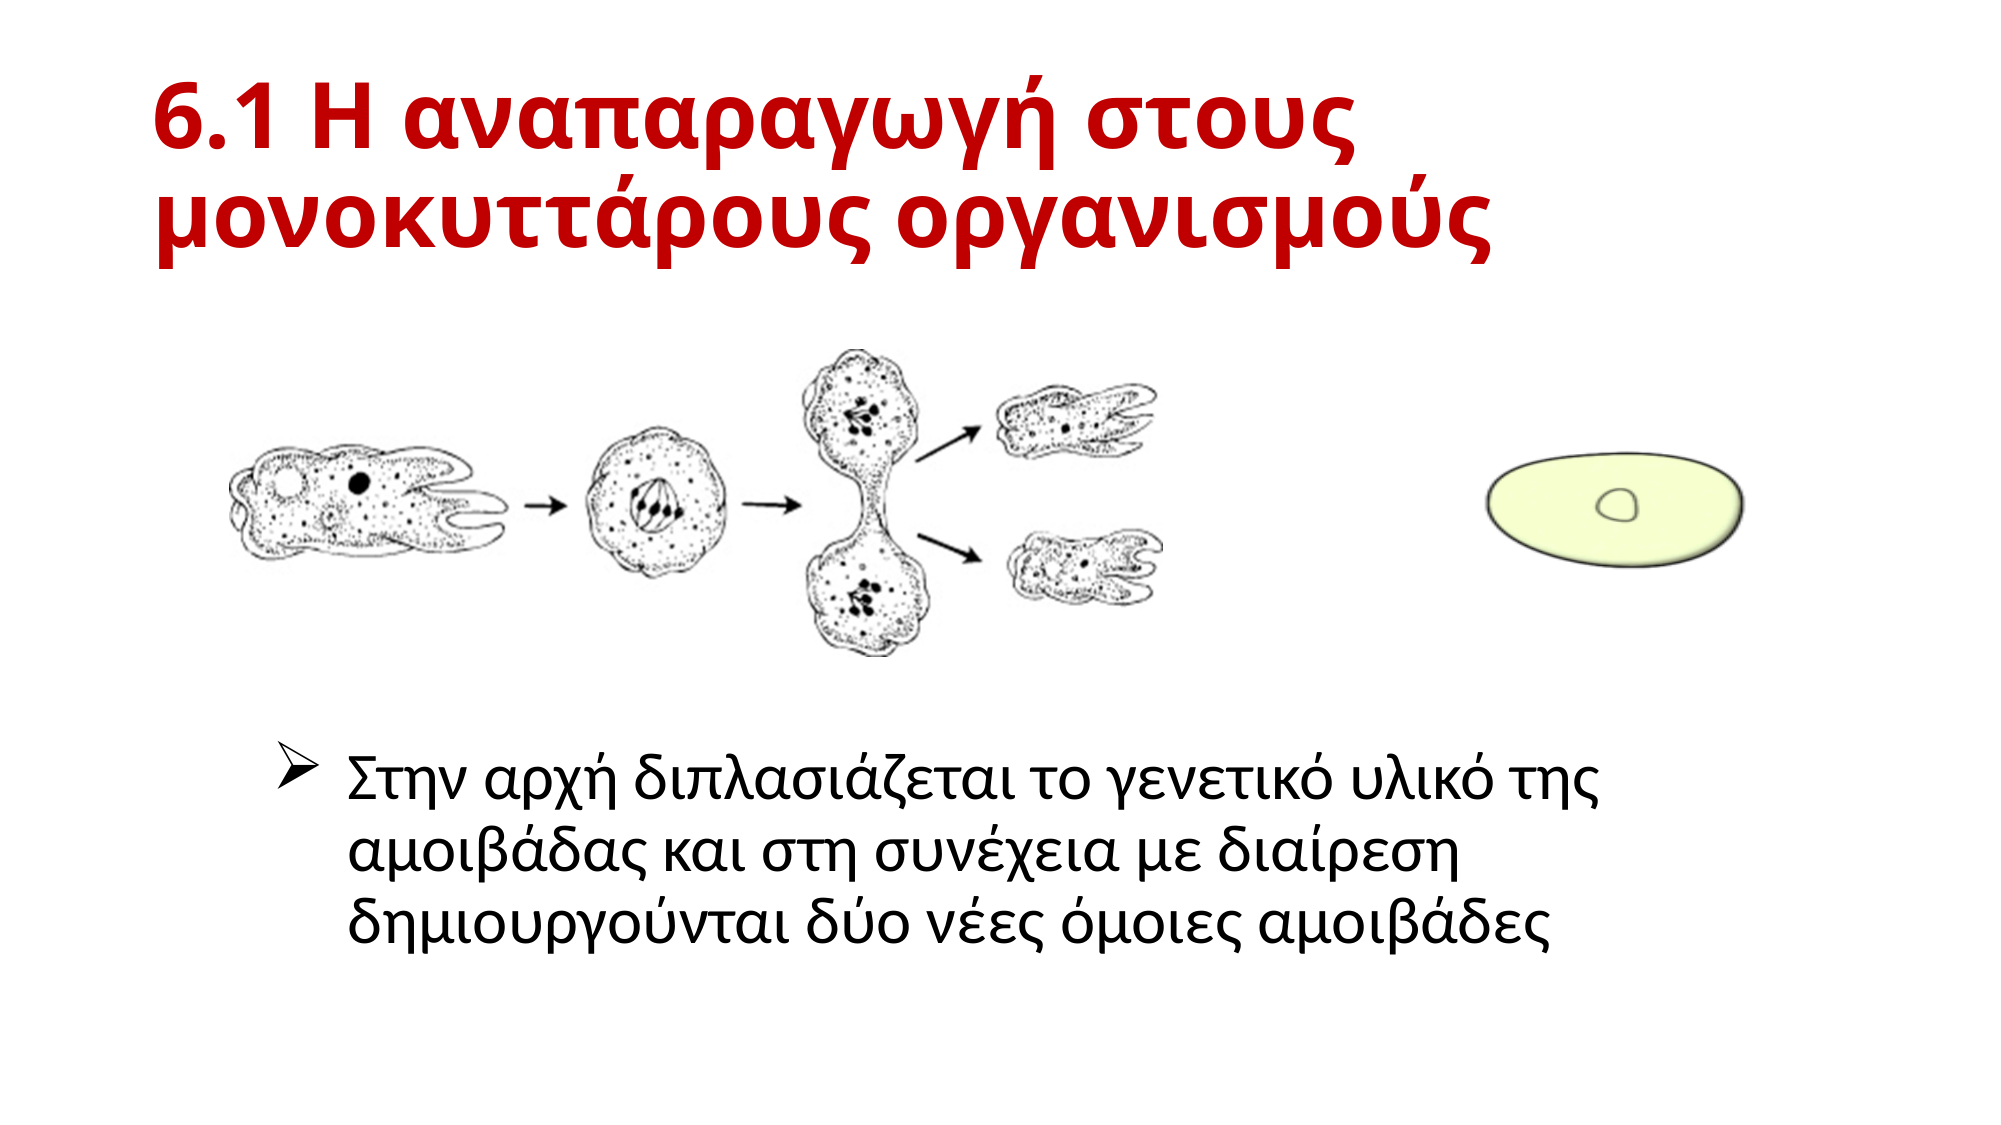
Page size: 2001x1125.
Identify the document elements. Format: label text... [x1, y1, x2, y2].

picture [229, 349, 1163, 657]
list Στην αρχή διπλασιάζεται το γενετικό υλικό της αμοιβάδας και στη συνέχεια με διαίρεση δημιουργούνται δύο νέες όμοιες αμοιβάδες [137, 299, 1863, 1014]
title 6.1 Η αναπαραγωγή στους μονοκυττάρους οργανισμούς [137, 59, 1863, 278]
picture [1356, 361, 1863, 657]
